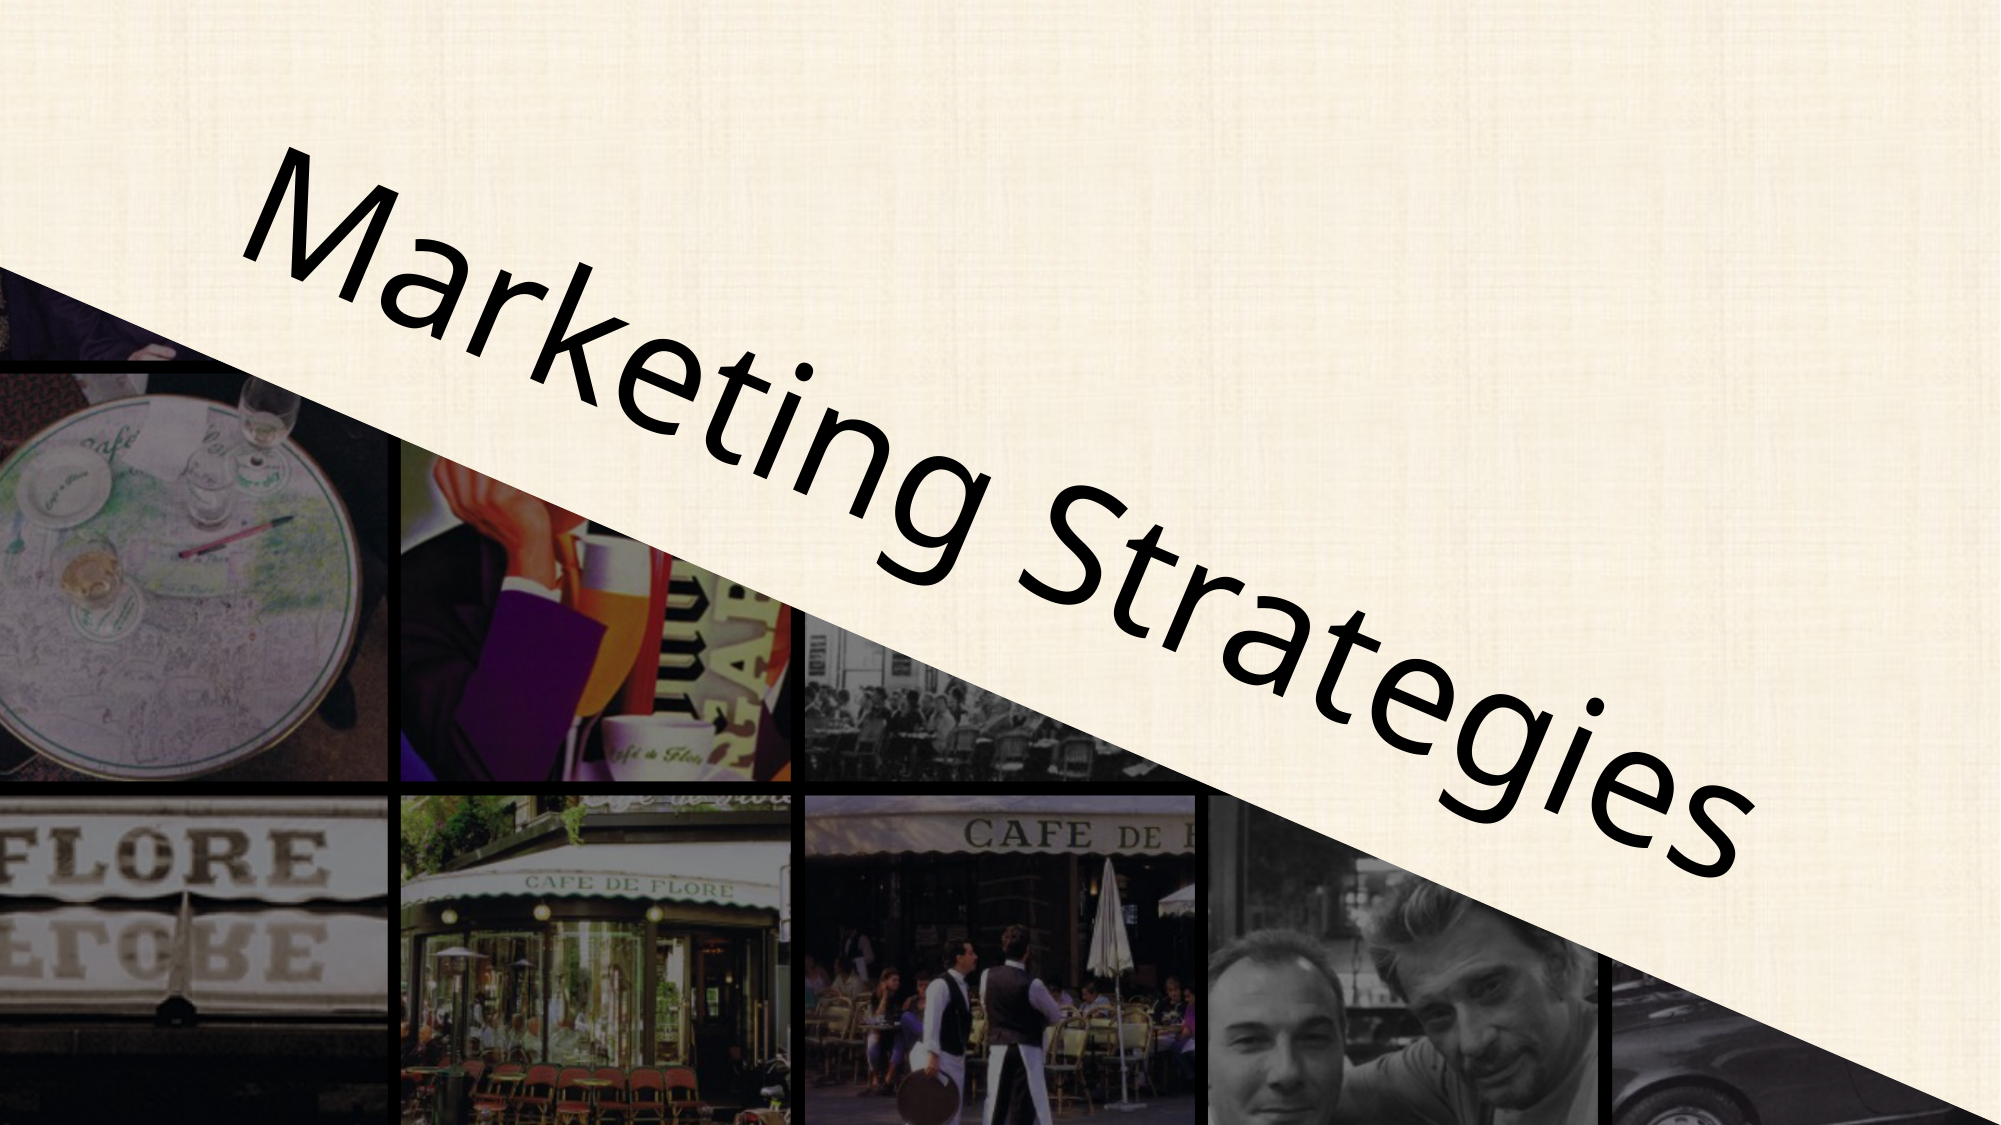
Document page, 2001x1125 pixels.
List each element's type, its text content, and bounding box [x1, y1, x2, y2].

picture [0, 266, 2000, 1125]
title Marketing Strategies [153, 90, 642, 266]
